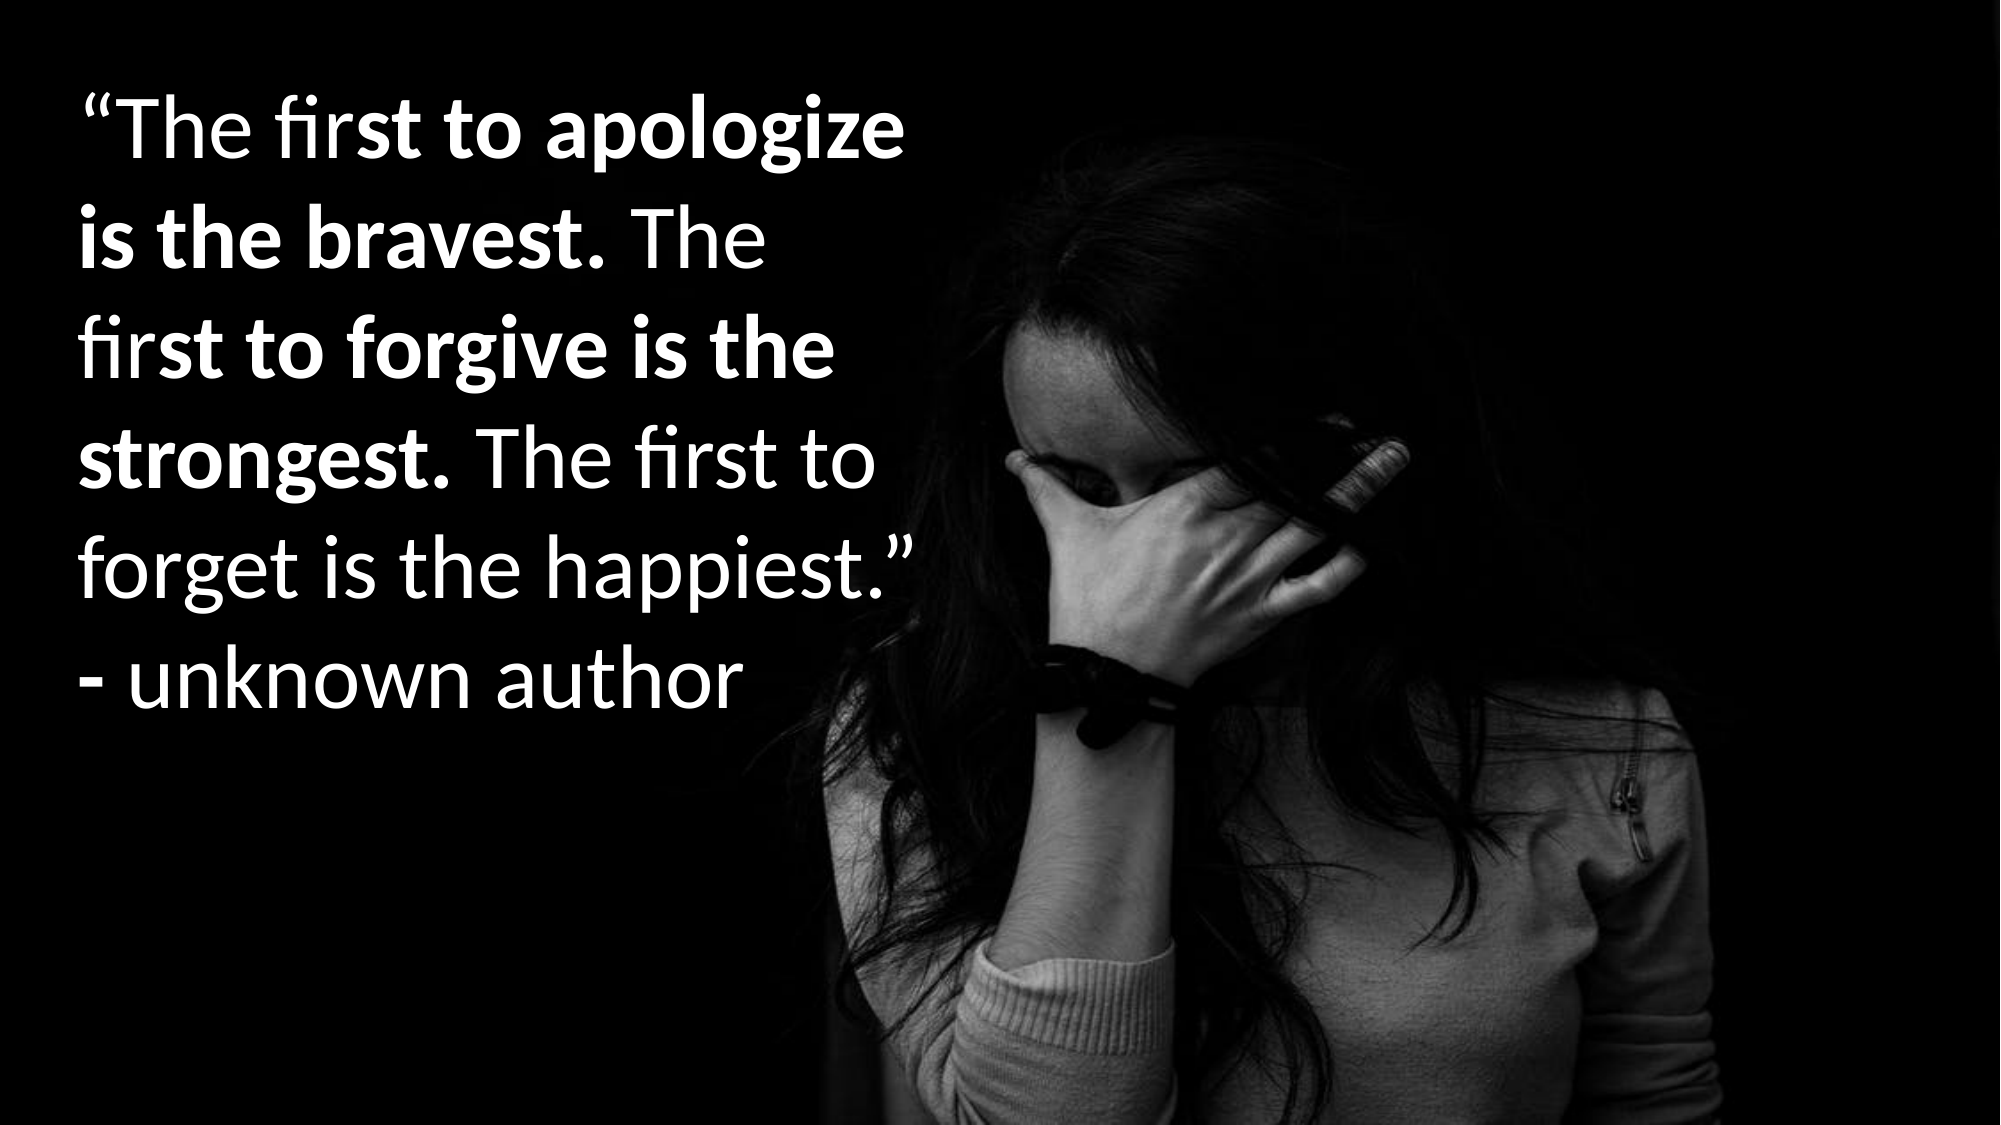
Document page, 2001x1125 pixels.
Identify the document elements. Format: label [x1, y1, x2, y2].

list [0, 0, 2000, 1125]
